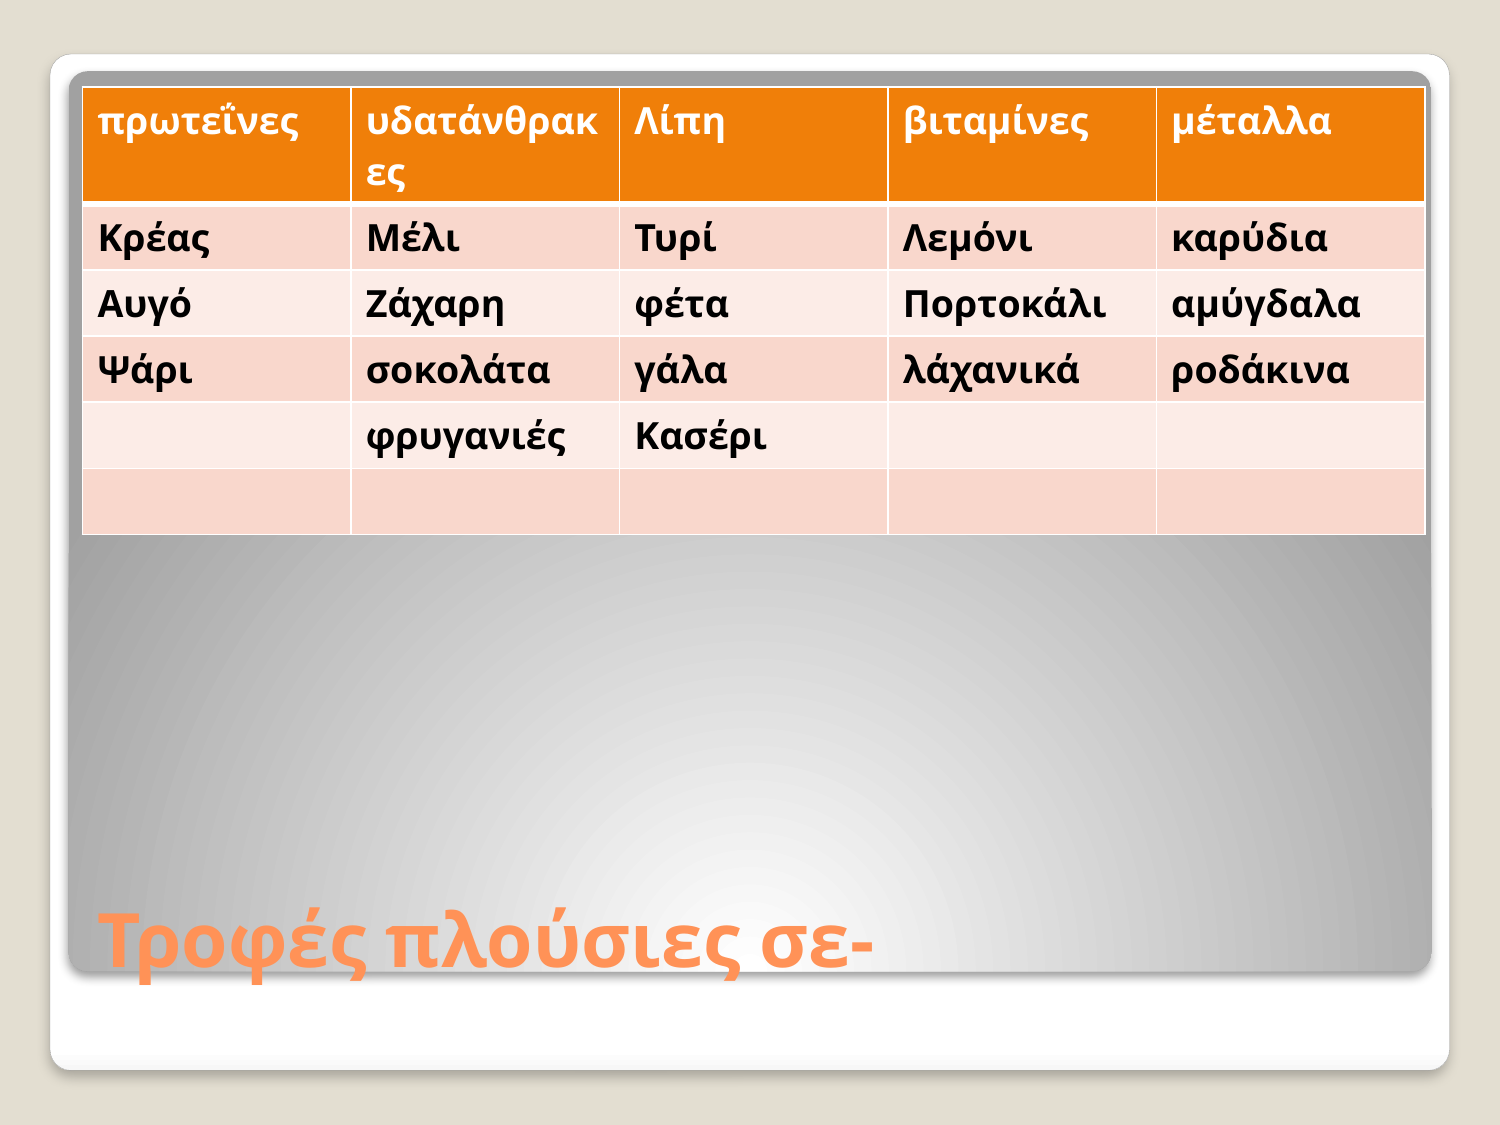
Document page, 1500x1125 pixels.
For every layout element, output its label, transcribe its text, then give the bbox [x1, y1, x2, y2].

table_cell [1157, 469, 1424, 534]
table_cell Αυγό [83, 271, 350, 335]
table_cell [352, 469, 619, 534]
table_cell Λεμόνι [889, 207, 1156, 269]
table_cell [83, 403, 350, 468]
table_header μέταλλα [1157, 88, 1424, 201]
table_header βιταμίνες [889, 88, 1156, 201]
table_cell λάχανικά [889, 337, 1156, 401]
table_cell [620, 469, 887, 534]
table_cell ροδάκινα [1157, 337, 1424, 401]
table_cell Ζάχαρη [352, 271, 619, 335]
table_cell Κασέρι [620, 403, 887, 468]
table_cell [889, 469, 1156, 534]
title Τροφές πλούσιες σε- [82, 817, 1425, 990]
table_header πρωτεΐνες [83, 88, 350, 201]
table_cell καρύδια [1157, 207, 1424, 269]
table_cell [83, 469, 350, 534]
table_cell Τυρί [620, 207, 887, 269]
table_cell φέτα [620, 271, 887, 335]
table_cell [889, 403, 1156, 468]
table_cell γάλα [620, 337, 887, 401]
table_header Λίπη [620, 88, 887, 201]
table_cell φρυγανιές [352, 403, 619, 468]
table_cell Κρέας [83, 207, 350, 269]
table_header υδατάνθρακες [352, 88, 619, 201]
table_cell Πορτοκάλι [889, 271, 1156, 335]
table_cell αμύγδαλα [1157, 271, 1424, 335]
table_cell Μέλι [352, 207, 619, 269]
table_cell Ψάρι [83, 337, 350, 401]
table_cell [1157, 403, 1424, 468]
table_cell σοκολάτα [352, 337, 619, 401]
